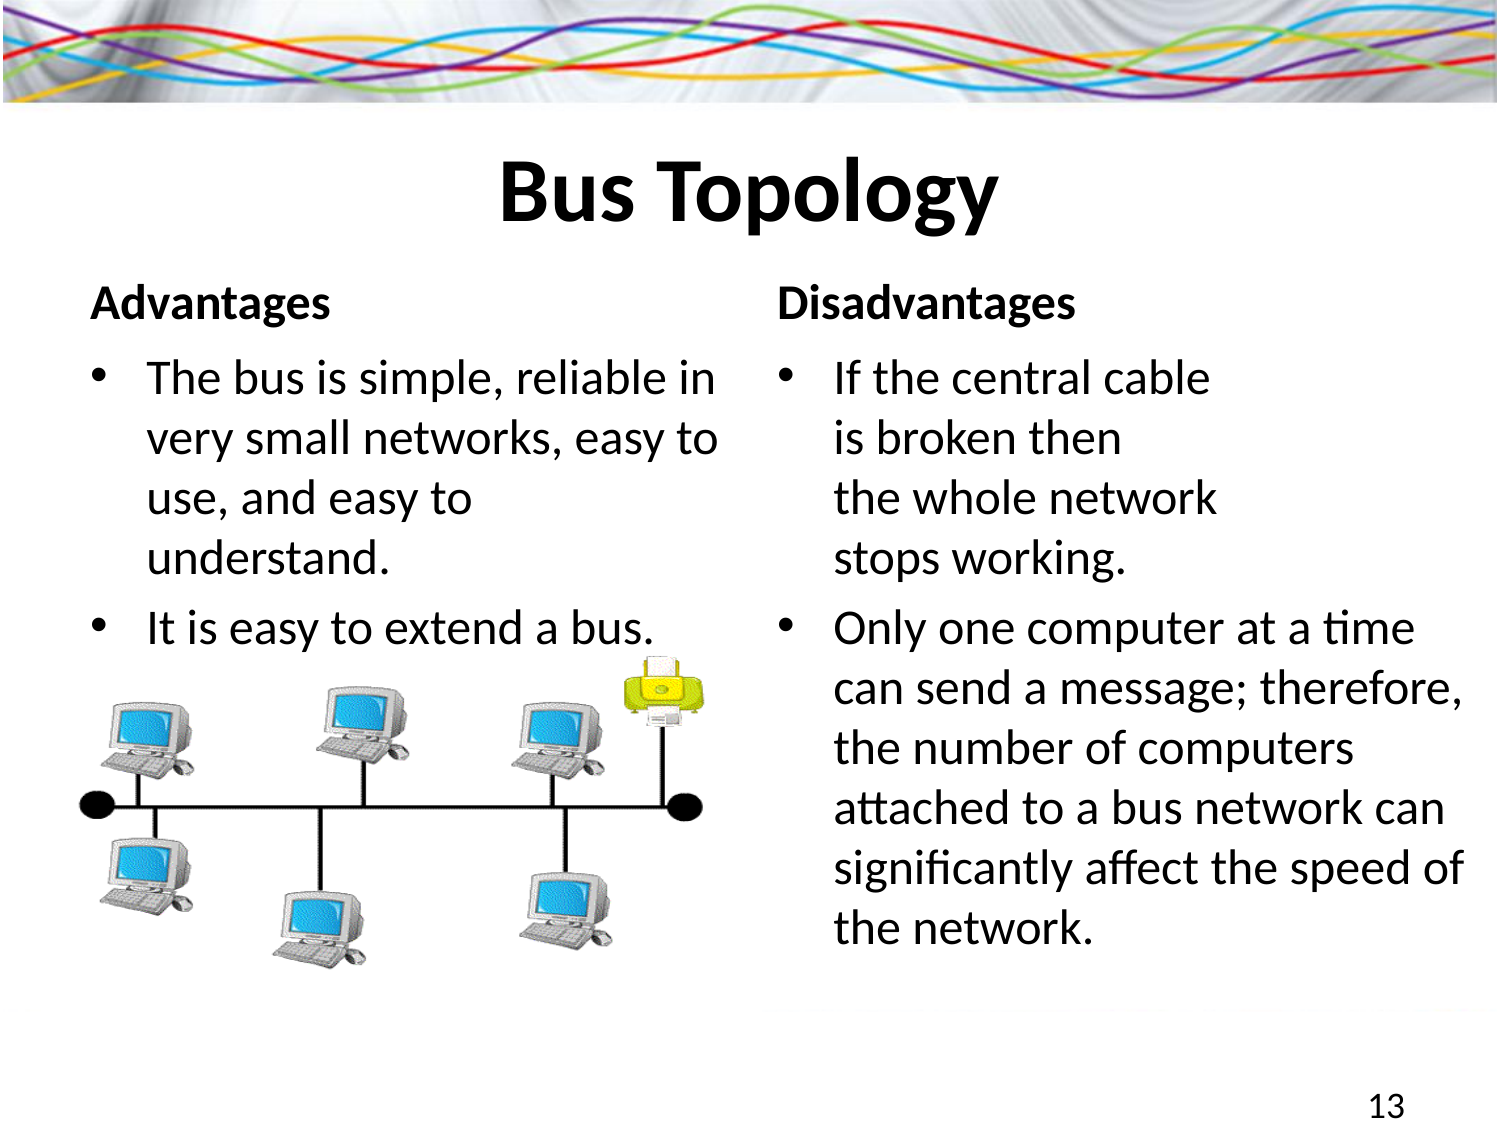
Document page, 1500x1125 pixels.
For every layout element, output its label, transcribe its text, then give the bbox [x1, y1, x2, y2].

picture [3, 0, 1497, 1033]
title Bus Topology [75, 113, 1425, 256]
list Advantages [75, 231, 738, 336]
slide_number 13 [1352, 1074, 1465, 1125]
list If the central cable is broken then the whole network stops working. Only one computer at a time can send a message; therefore, the number of computers attached to a bus network can significantly affect the speed of the network. [761, 336, 1500, 985]
list Disadvantages [761, 231, 1425, 336]
list The bus is simple, reliable in very small networks, easy to use, and easy to understand. It is easy to extend a bus. [75, 336, 738, 560]
